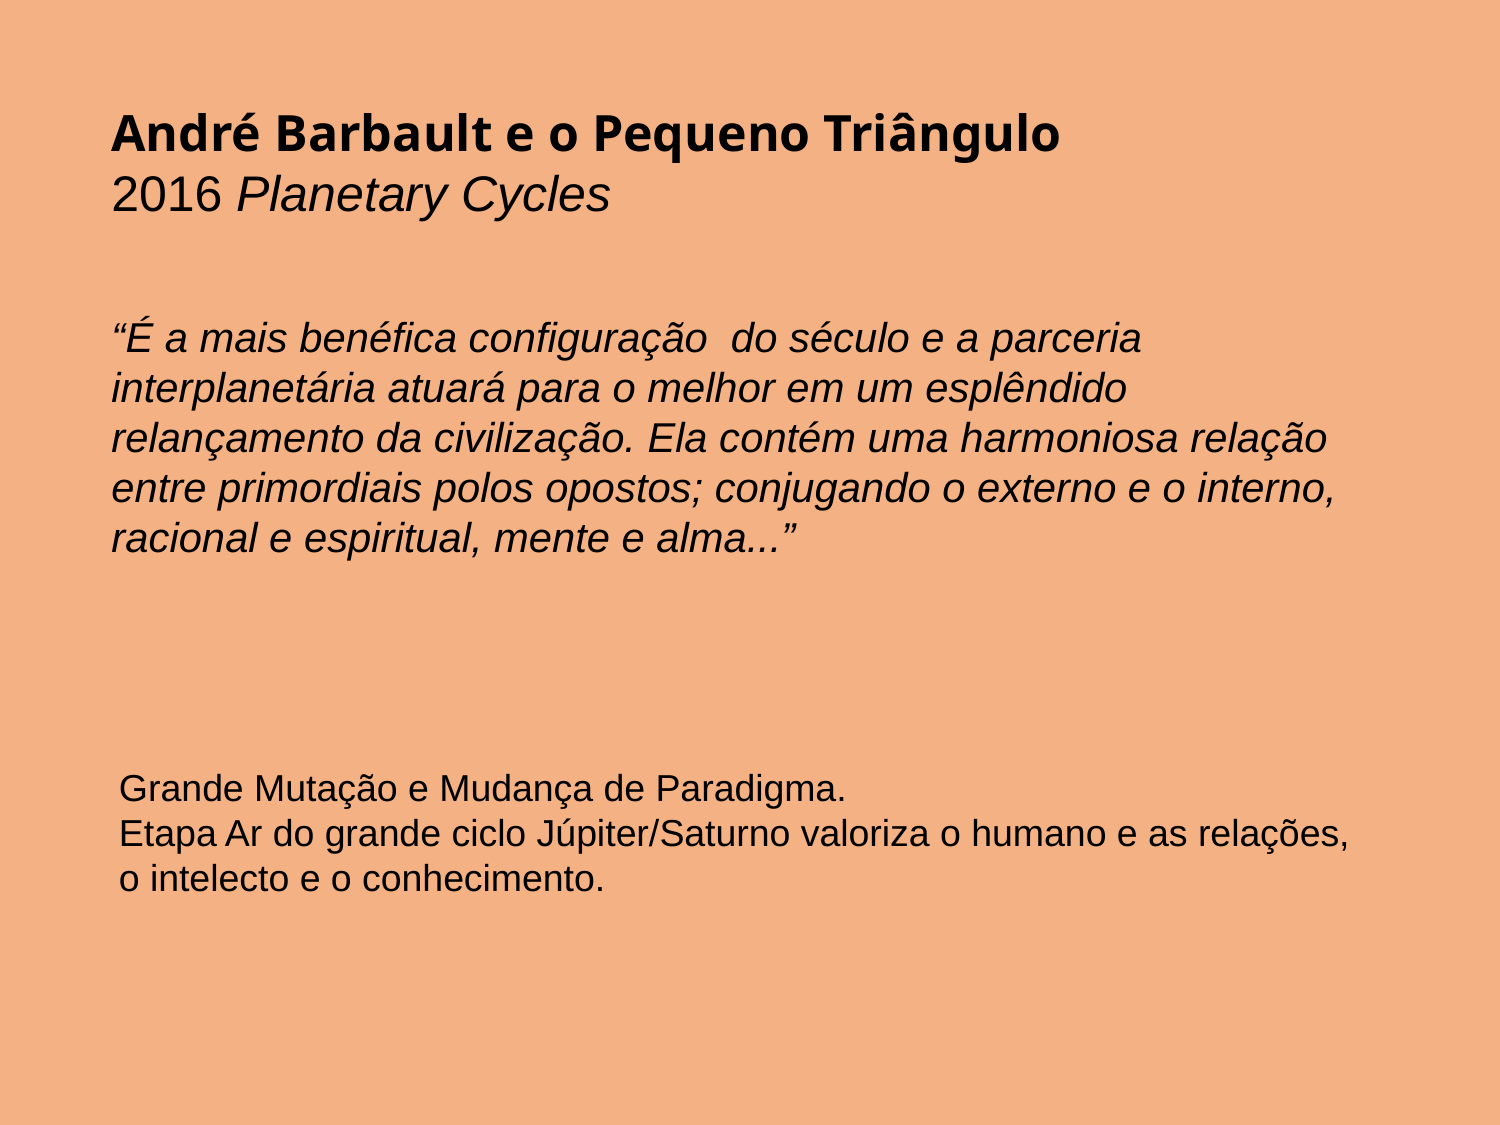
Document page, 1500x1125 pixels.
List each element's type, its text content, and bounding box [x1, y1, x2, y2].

text_box Grande Mutação e Mudança de Paradigma. Etapa Ar do grande ciclo Júpiter/Saturno valoriza o humano e as relações, o intelecto e o conhecimento. [104, 756, 1366, 952]
text_box André Barbault e o Pequeno Triângulo 2016 Planetary Cycles “É a mais benéfica configuração do século e a parceria interplanetária atuará para o melhor em um esplêndido relançamento da civilização. Ela contém uma harmoniosa relação entre primordiais polos opostos; conjugando o externo e o interno, racional e espiritual, mente e alma...” [96, 93, 1407, 669]
